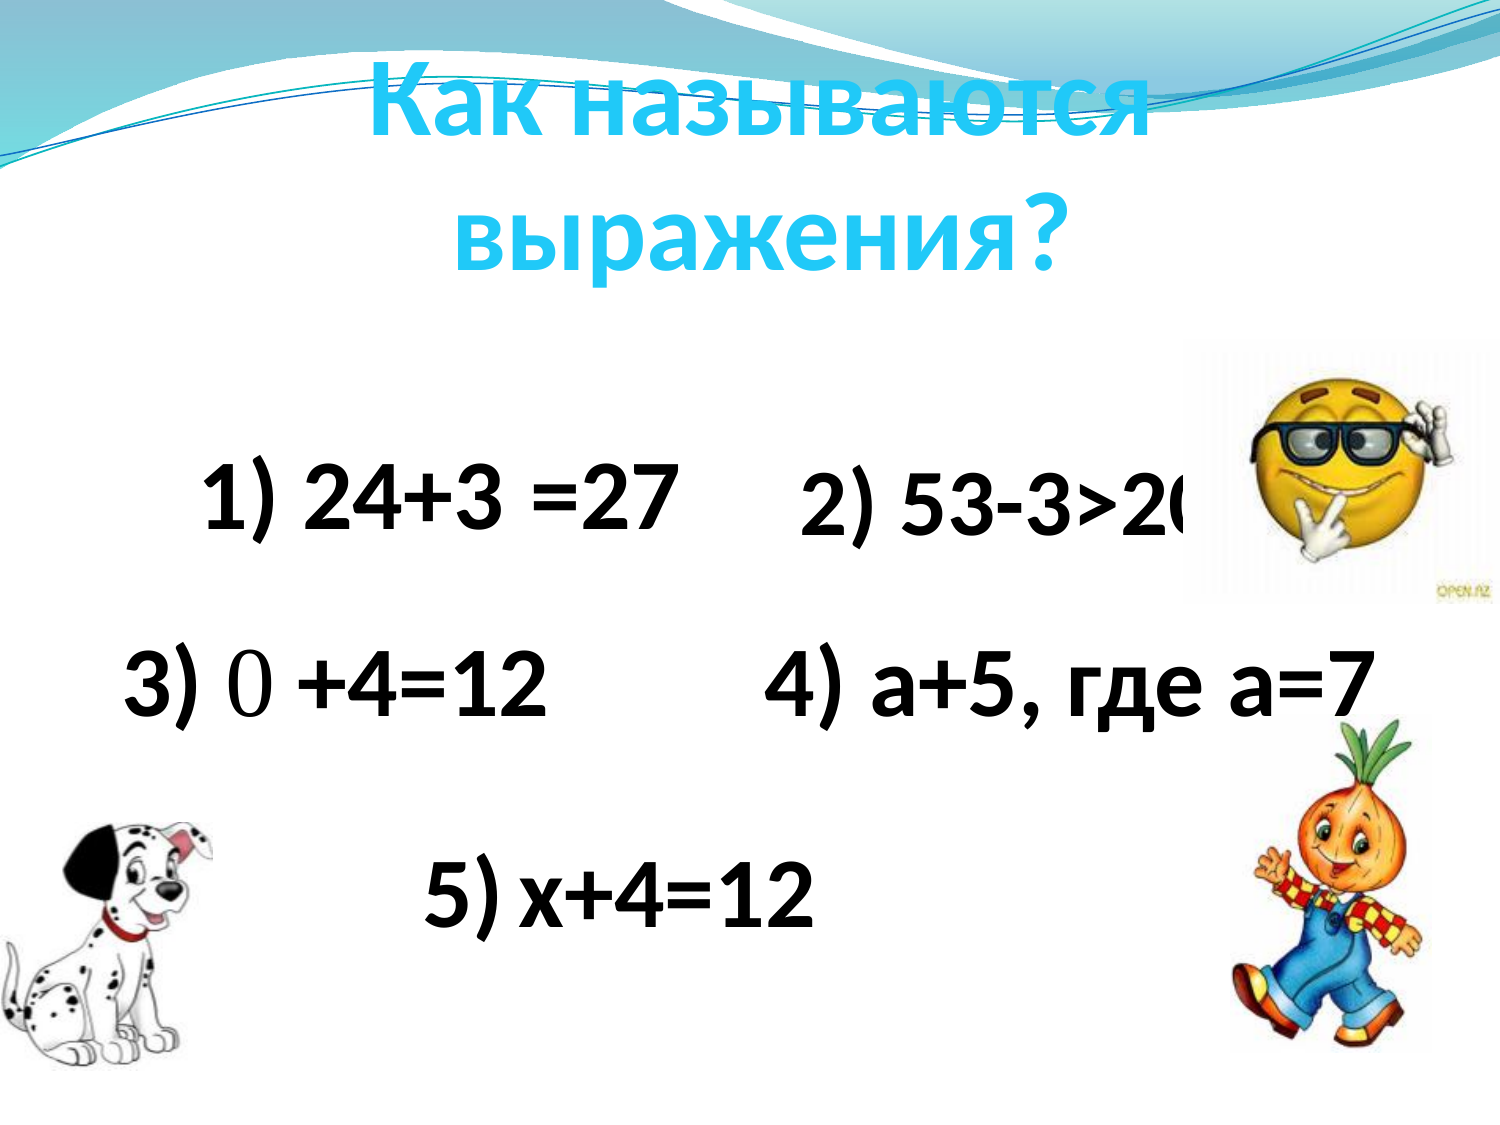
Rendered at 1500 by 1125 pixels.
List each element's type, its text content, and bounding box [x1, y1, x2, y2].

text_box 5) х+4=12 [407, 820, 926, 961]
text_box 1) 24+3 [182, 421, 515, 563]
title Как называются выражения? [46, 152, 1477, 293]
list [1183, 339, 1500, 604]
text_box 4) а+5, где а=7 [750, 609, 1412, 750]
text_box =27 [515, 421, 704, 586]
text_box 3)  +4=12 [106, 609, 621, 774]
picture [0, 822, 213, 1071]
picture [1230, 714, 1432, 1054]
text_box 2) 53-3>20 [785, 433, 1176, 563]
